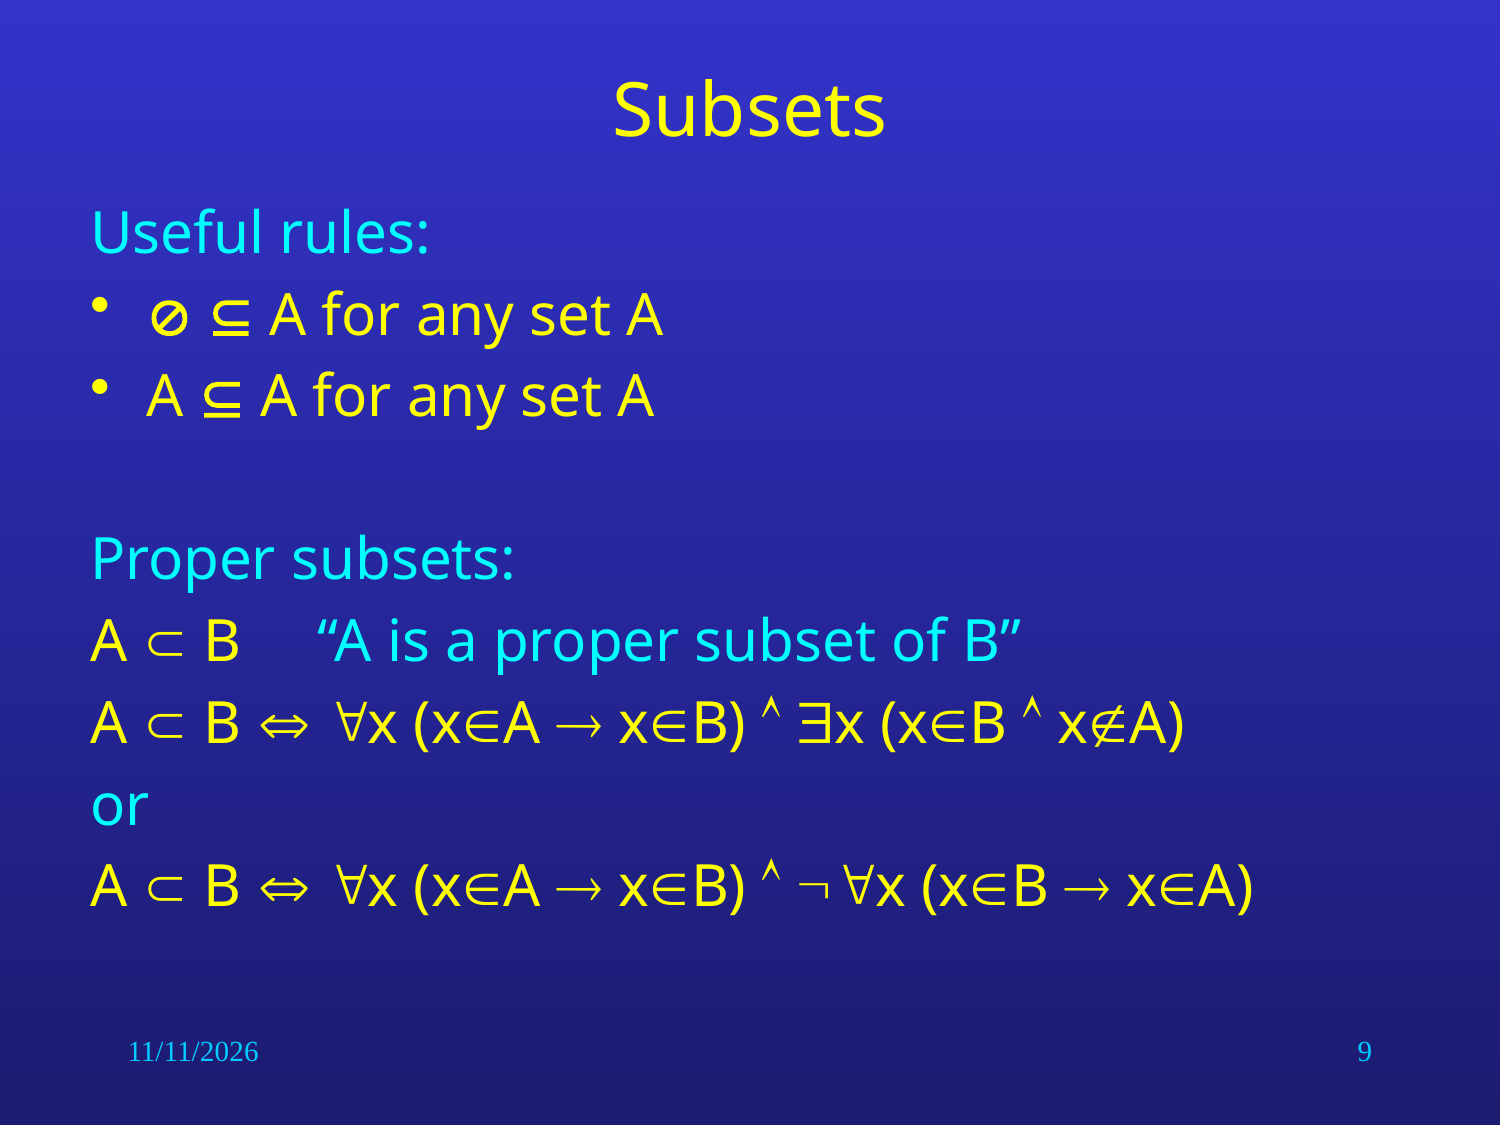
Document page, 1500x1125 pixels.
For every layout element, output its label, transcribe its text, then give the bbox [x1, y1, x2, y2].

slide_number 9 [1074, 1025, 1388, 1100]
list Useful rules:   A for any set A A  A for any set A Proper subsets: A  B “A is a proper subset of B” A  B  x (xA  xB)  x (xB  xA) or A  B  x (xA  xB)  x (xB  xA) [75, 187, 1425, 988]
title Subsets [112, 24, 1388, 187]
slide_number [112, 1025, 425, 1100]
